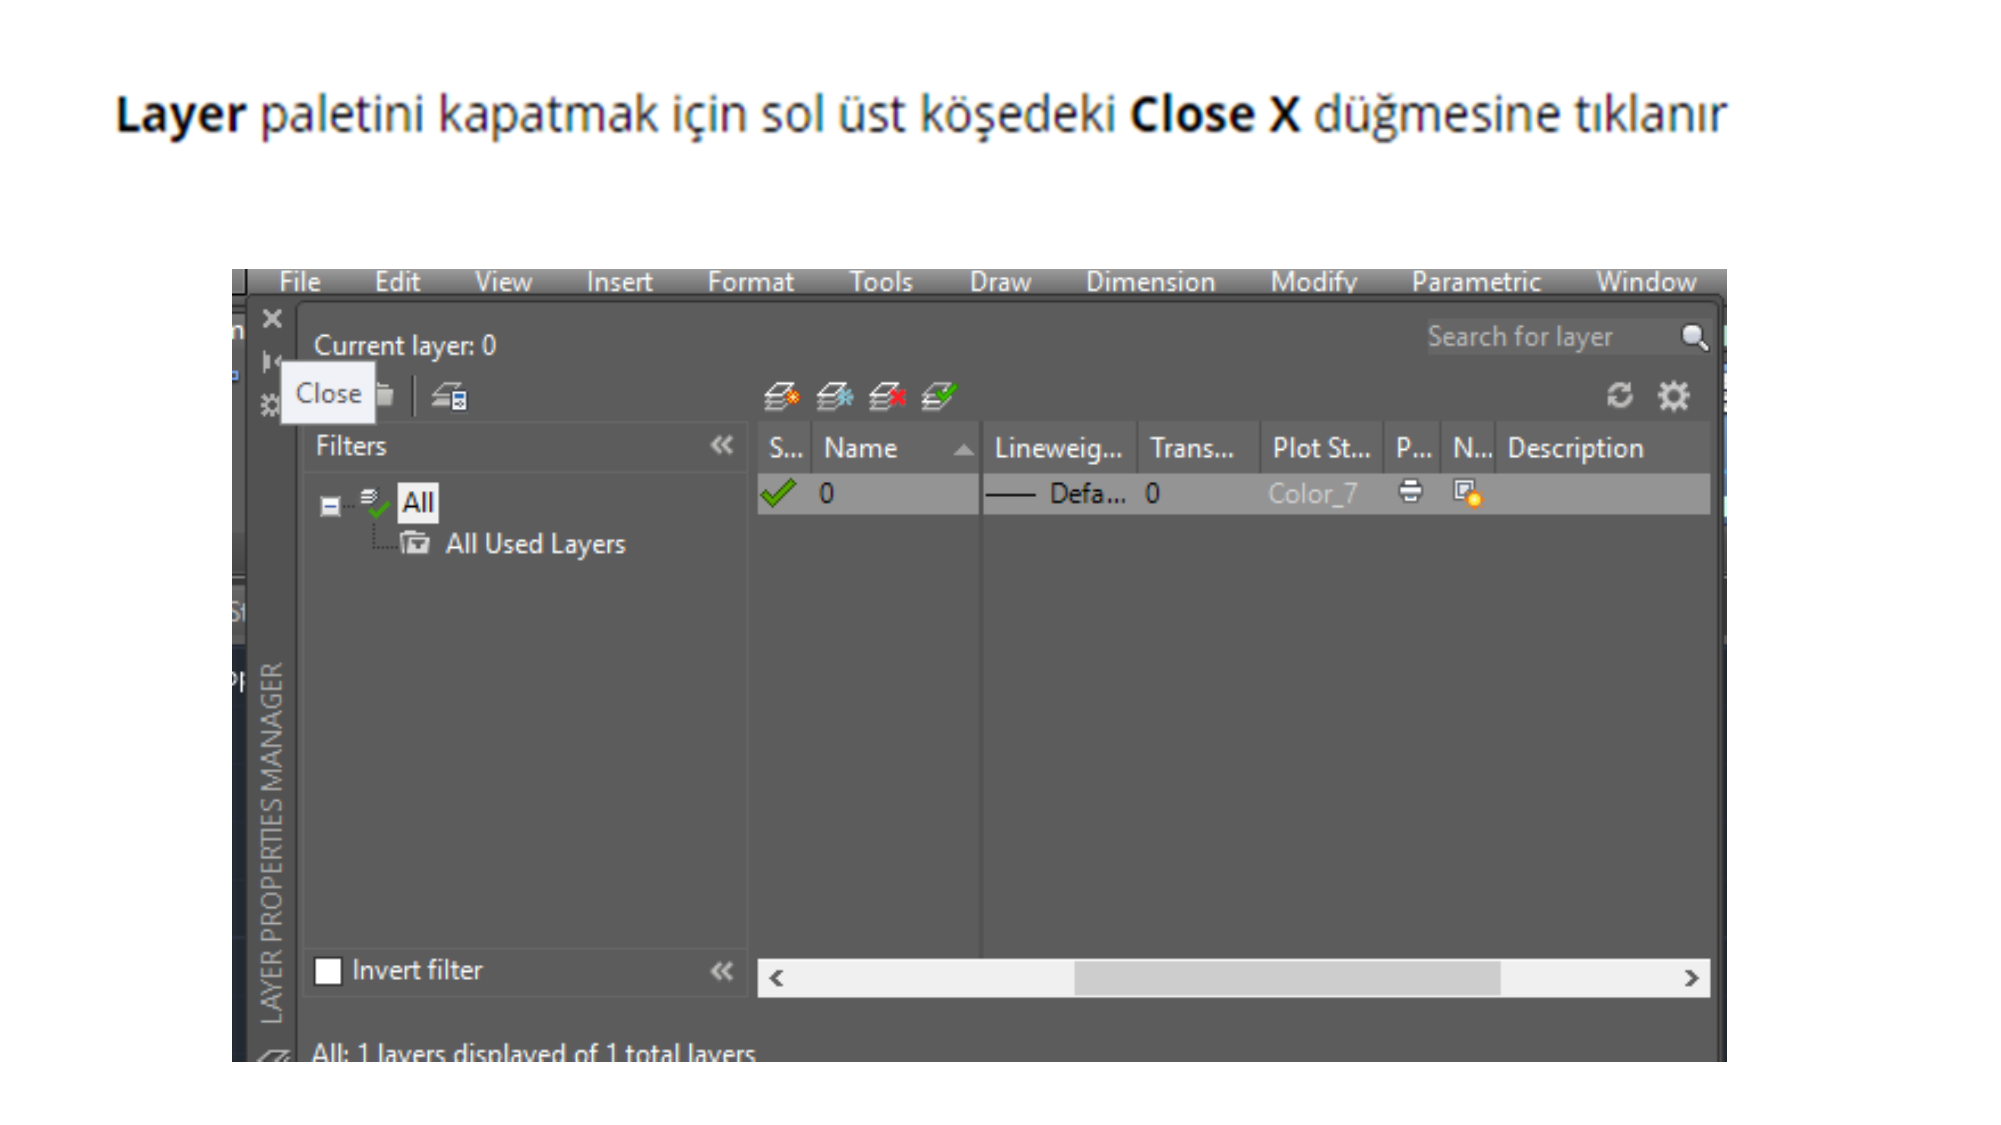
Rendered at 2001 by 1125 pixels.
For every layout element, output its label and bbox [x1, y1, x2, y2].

picture [232, 269, 1727, 1063]
picture [100, 83, 1772, 156]
